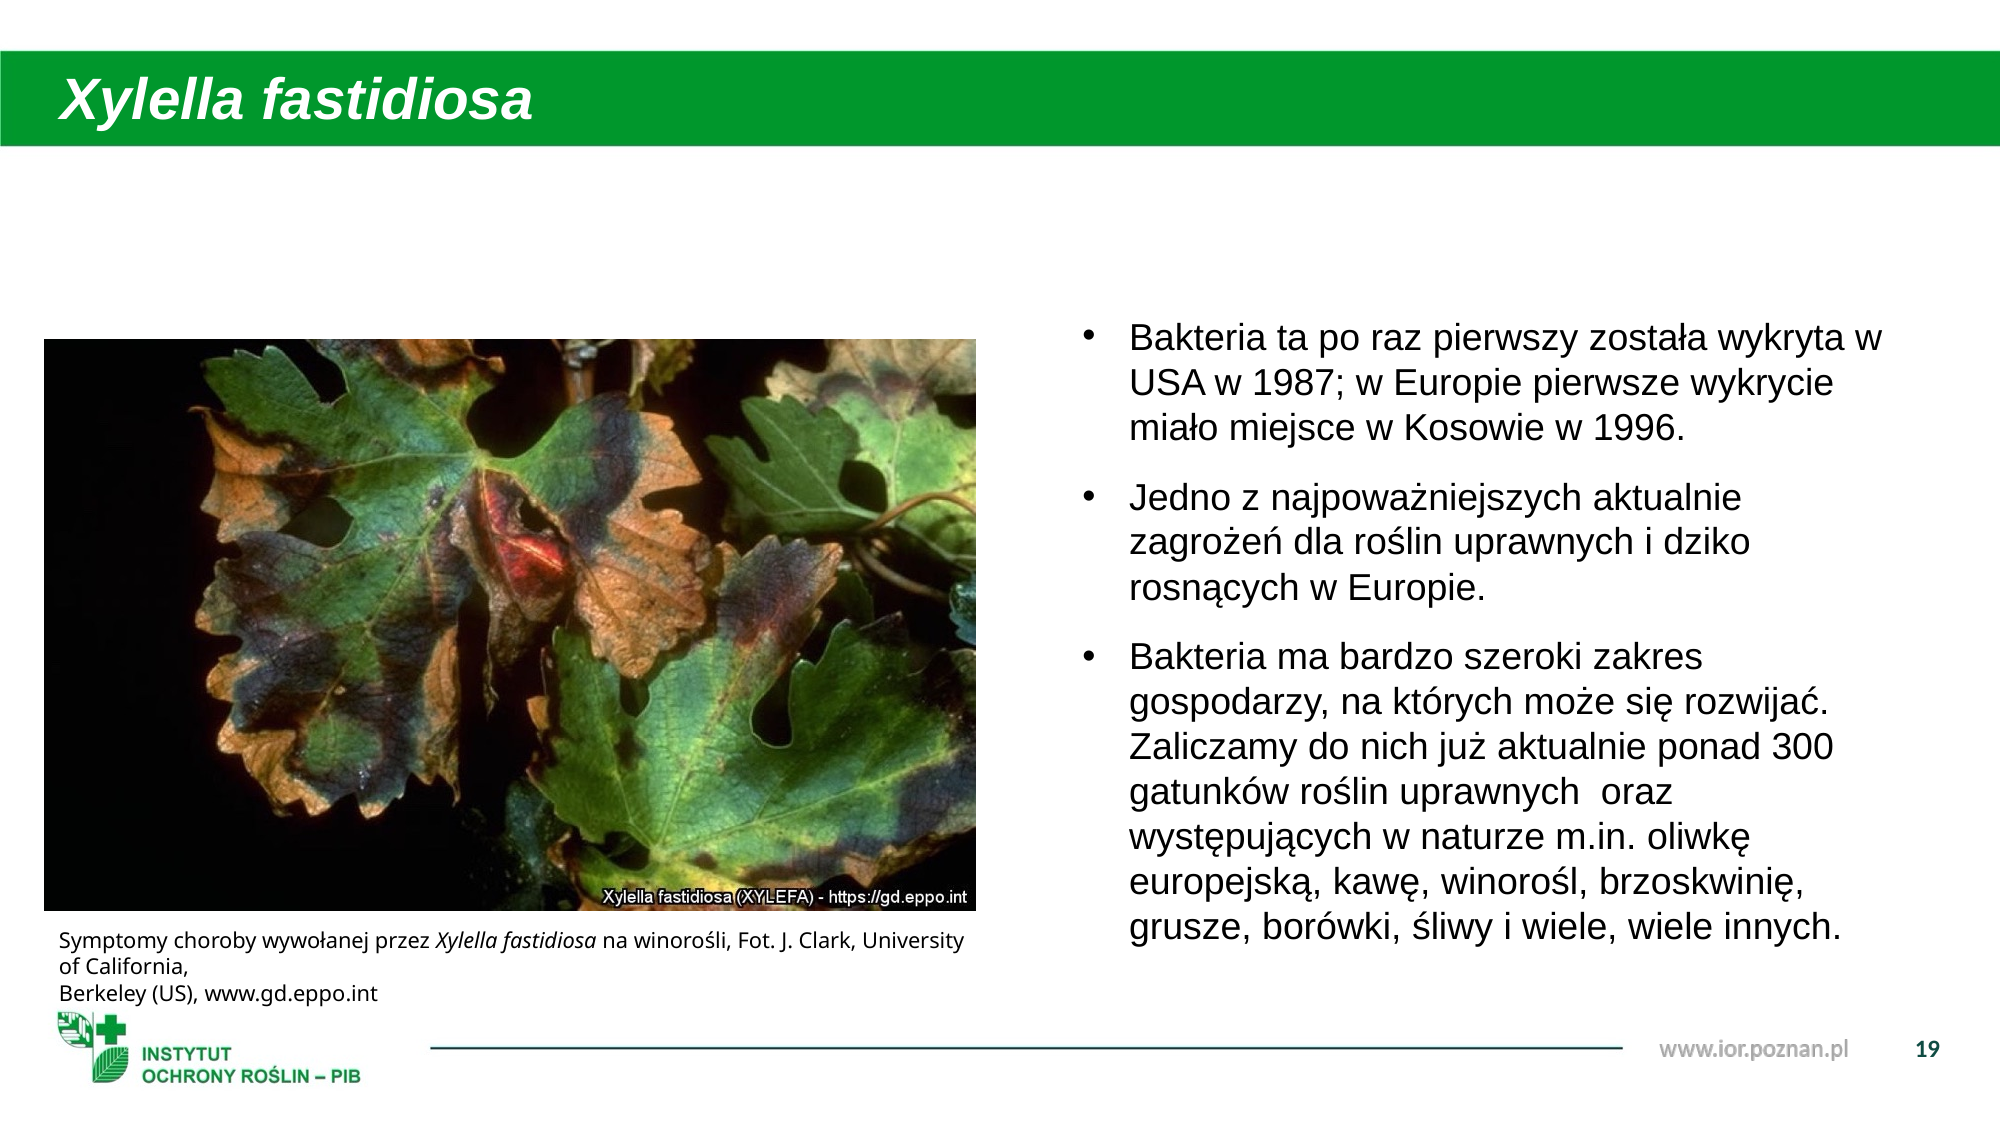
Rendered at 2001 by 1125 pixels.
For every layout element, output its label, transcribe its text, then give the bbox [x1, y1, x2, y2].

list Bakteria ta po raz pierwszy została wykryta w USA w 1987; w Europie pierwsze wykrycie miało miejsce w Kosowie w 1996. Jedno z najpoważniejszych aktualnie zagrożeń dla roślin uprawnych i dziko rosnących w Europie. Bakteria ma bardzo szeroki zakres gospodarzy, na których może się rozwijać. Zaliczamy do nich już aktualnie ponad 300 gatunków roślin uprawnych oraz występujących w naturze m.in. oliwkę europejską, kawę, winorośl, brzoskwinię, grusze, borówki, śliwy i wiele, wiele innych. [1067, 305, 1906, 953]
list Xylella fastidiosa [45, 61, 1906, 137]
picture [0, 0, 2000, 1125]
slide_number 19 [1889, 1028, 1966, 1067]
text_box Symptomy choroby wywołanej przez Xylella fastidiosa na winorośli, Fot. J. Clark, University of California, Berkeley (US), www.gd.eppo.int [44, 919, 999, 1013]
